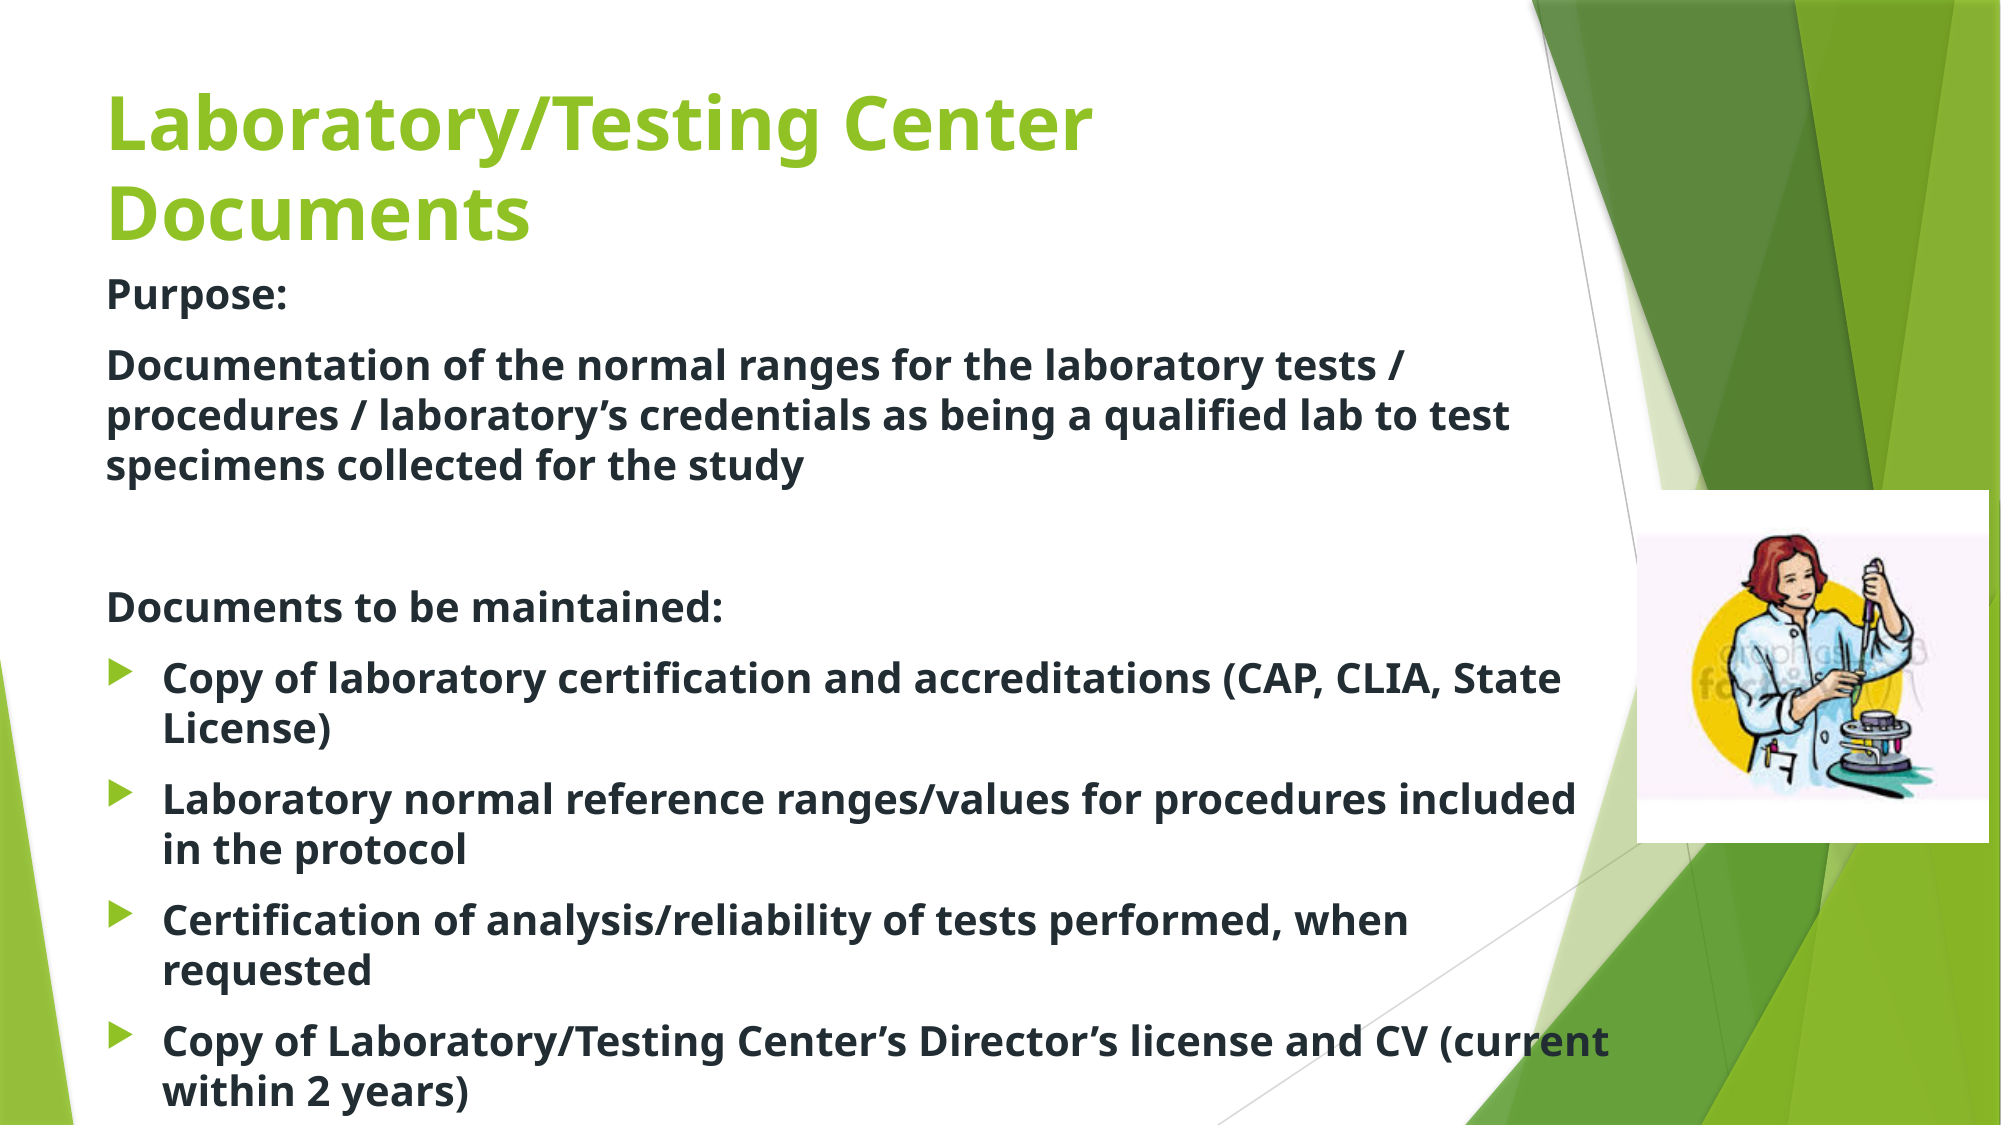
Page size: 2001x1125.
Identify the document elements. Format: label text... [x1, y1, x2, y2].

picture [1636, 490, 1990, 843]
title Laboratory/Testing Center Documents [90, 67, 1528, 206]
list Purpose: Documentation of the normal ranges for the laboratory tests / procedures / laboratory’s credentials as being a qualified lab to test specimens collected for the study Documents to be maintained: Copy of laboratory certification and accreditations (CAP, CLIA, State License) Laboratory normal reference ranges/values for procedures included in the protocol Certification of analysis/reliability of tests performed, when requested Copy of Laboratory/Testing Center’s Director’s license and CV (current within 2 years) [90, 260, 1638, 1110]
